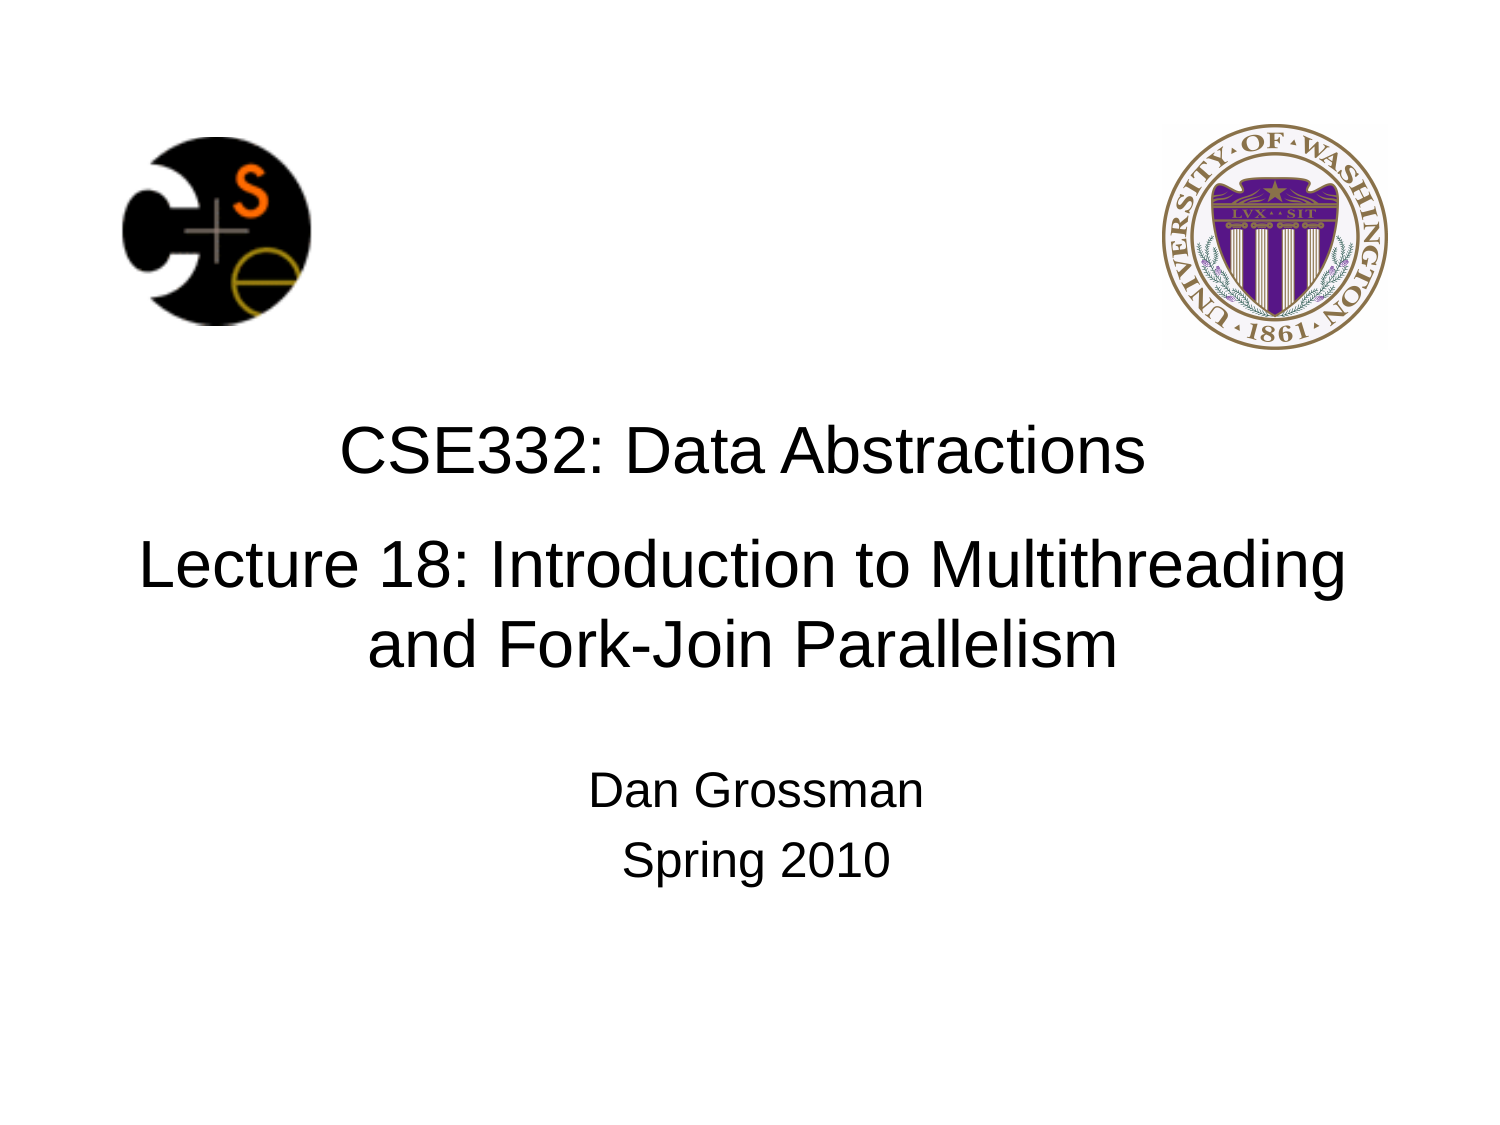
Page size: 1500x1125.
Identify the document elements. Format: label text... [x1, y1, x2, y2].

subtitle Dan Grossman Spring 2010 [212, 749, 1301, 951]
picture [62, 137, 376, 326]
picture [1162, 124, 1388, 351]
title CSE332: Data Abstractions Lecture 18: Introduction to Multithreading and Fork-Join Parallelism [62, 424, 1426, 663]
